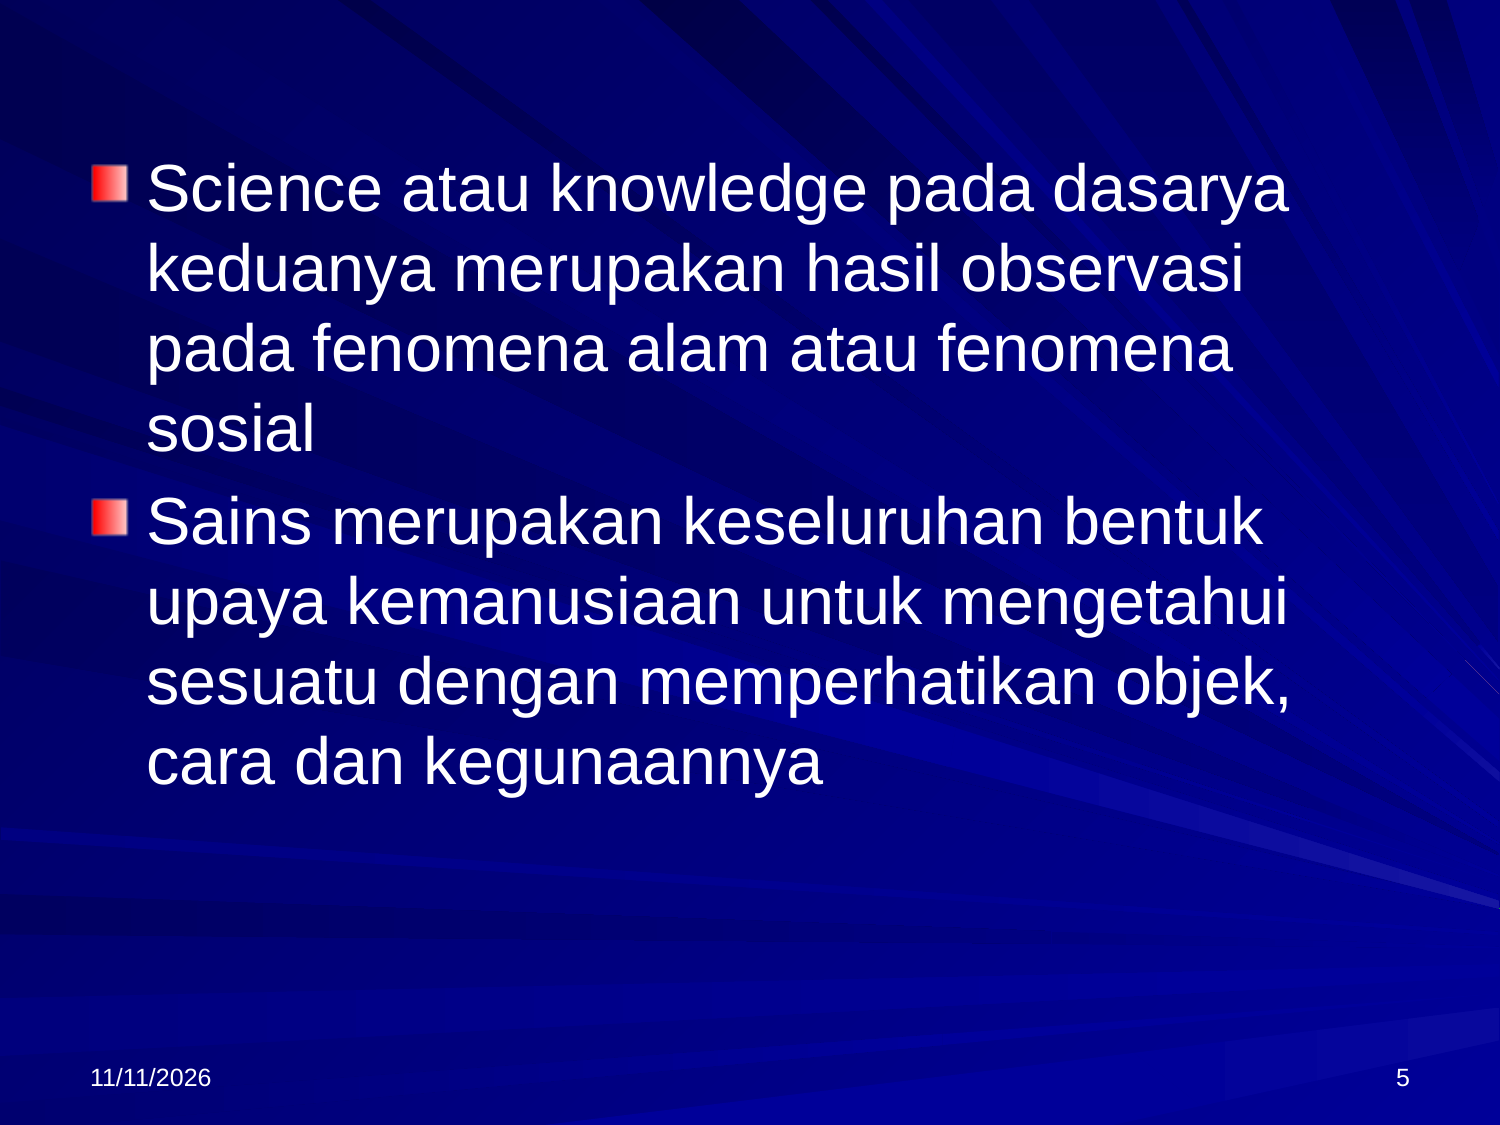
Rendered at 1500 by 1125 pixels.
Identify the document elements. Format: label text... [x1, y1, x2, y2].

picture [90, 163, 132, 206]
list Science atau knowledge pada dasarya keduanya merupakan hasil observasi pada fenomena alam atau fenomena sosial Sains merupakan keseluruhan bentuk upaya kemanusiaan untuk mengetahui sesuatu dengan memperhatikan objek, cara dan kegunaannya [74, 137, 1426, 1006]
slide_number 5 [1349, 1023, 1426, 1100]
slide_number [74, 1023, 426, 1100]
picture [90, 497, 132, 540]
